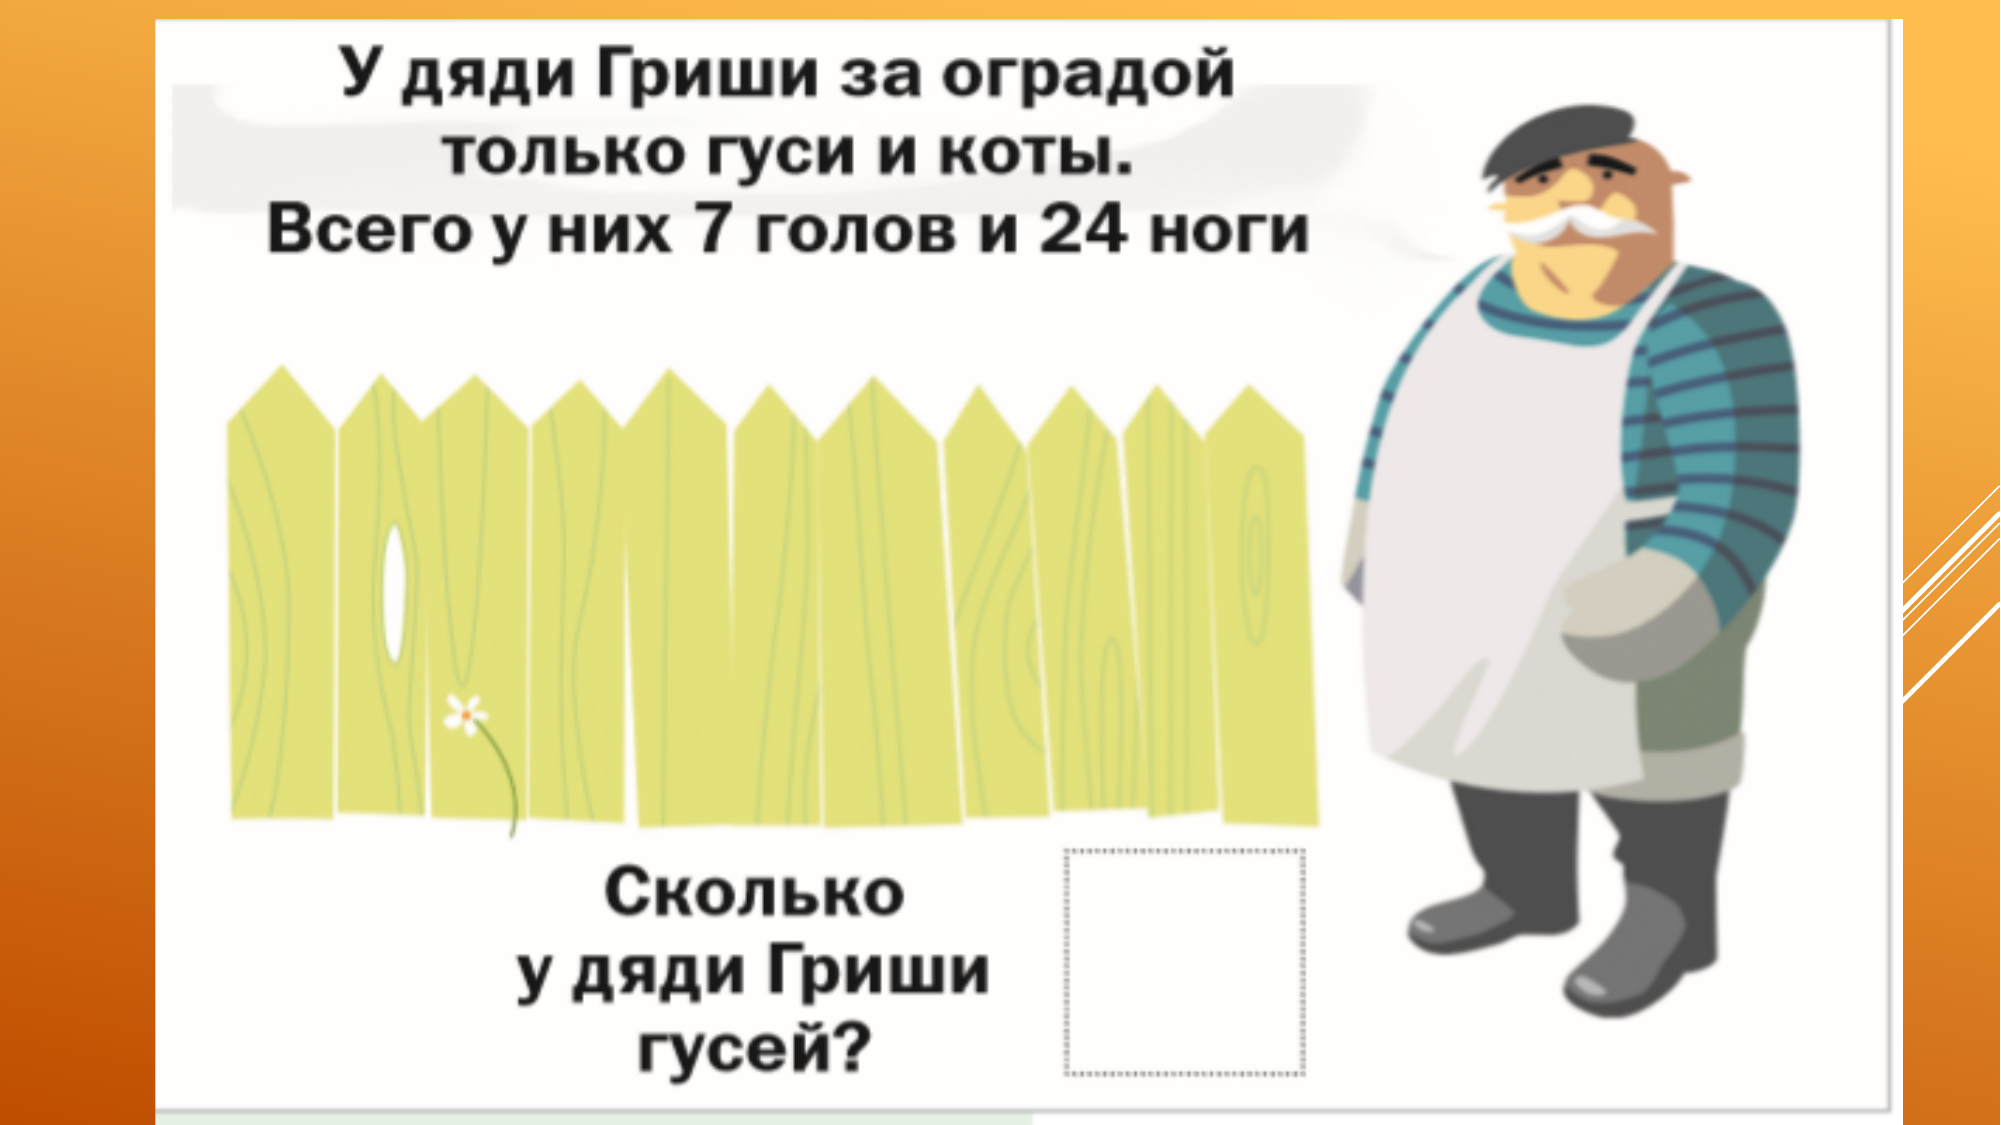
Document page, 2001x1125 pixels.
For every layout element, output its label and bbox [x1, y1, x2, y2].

picture [155, 19, 1904, 1125]
